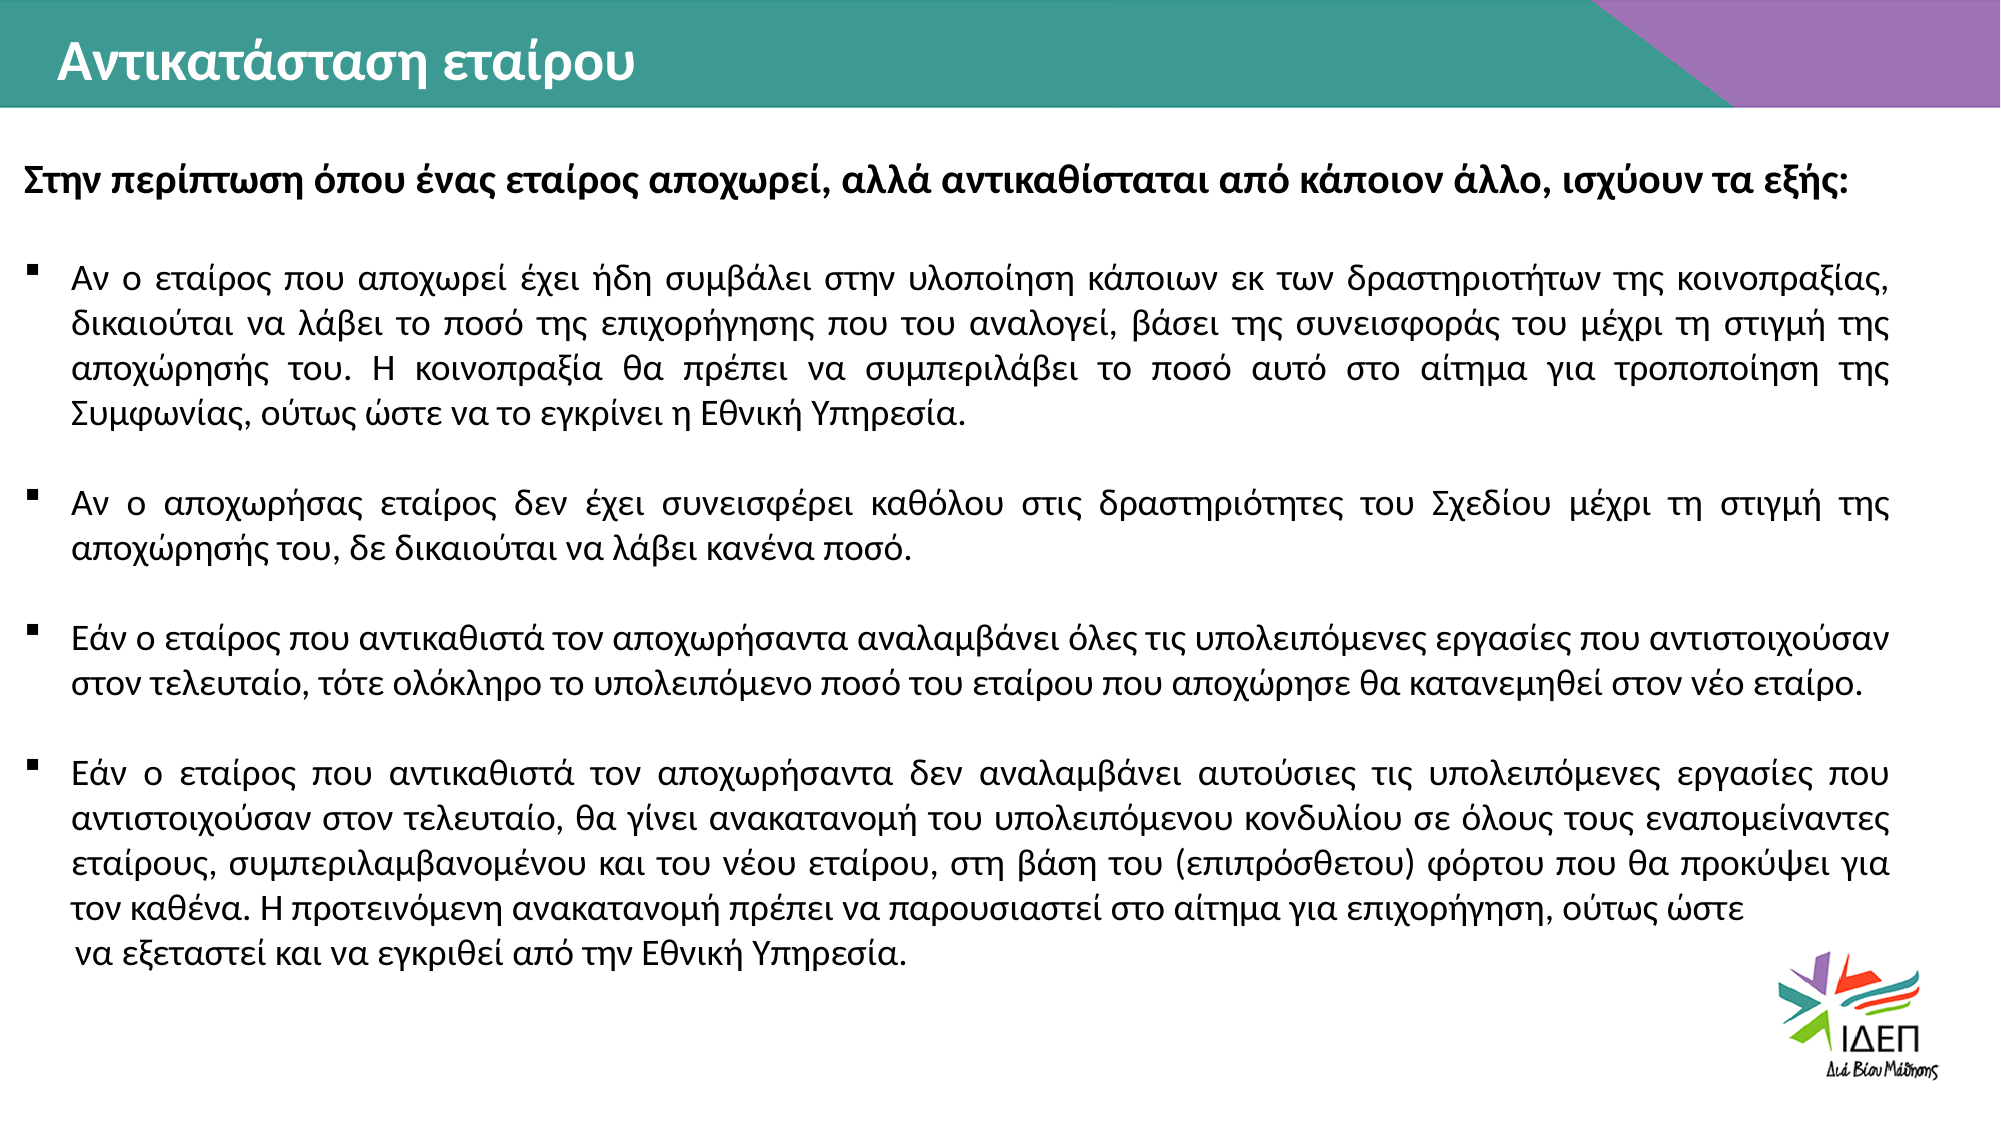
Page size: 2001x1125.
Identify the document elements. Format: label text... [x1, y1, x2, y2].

text_box Στην περίπτωση όπου ένας εταίρος αποχωρεί, αλλά αντικαθίσταται από κάποιον άλλο, ισχύουν τα εξής: Αν ο εταίρος που αποχωρεί έχει ήδη συμβάλει στην υλοποίηση κάποιων εκ των δραστηριοτήτων της κοινοπραξίας, δικαιούται να λάβει το ποσό της επιχορήγησης που του αναλογεί, βάσει της συνεισφοράς του μέχρι τη στιγμή της αποχώρησής του. Η κοινοπραξία θα πρέπει να συμπεριλάβει το ποσό αυτό στο αίτημα για τροποποίηση της Συμφωνίας, ούτως ώστε να το εγκρίνει η Εθνική Υπηρεσία. Αν ο αποχωρήσας εταίρος δεν έχει συνεισφέρει καθόλου στις δραστηριότητες του Σχεδίου μέχρι τη στιγμή της αποχώρησής του, δε δικαιούται να λάβει κανένα ποσό. Εάν ο εταίρος που αντικαθιστά τον αποχωρήσαντα αναλαμβάνει όλες τις υπολειπόμενες εργασίες που αντιστοιχούσαν στον τελευταίο, τότε ολόκληρο το υπολειπόμενο ποσό του εταίρου που αποχώρησε θα κατανεμηθεί στον νέο εταίρο. Εάν ο εταίρος που αντικαθιστά τον αποχωρήσαντα δεν αναλαμβάνει αυτούσιες τις υπολειπόμενες εργασίες που αντιστοιχούσαν στον τελευταίο, θα γίνει ανακατανομή του υπολειπόμενου κονδυλίου σε όλους τους εναπομείναντες εταίρους, συμπεριλαμβανομένου και του νέου εταίρου, στη βάση του (επιπρόσθετου) φόρτου που θα προκύψει για τον καθένα. Η προτεινόμενη ανακατανομή πρέπει να παρουσιαστεί στο αίτημα για επιχορήγηση, ούτως ώστε να εξεταστεί και να εγκριθεί από την Εθνική Υπηρεσία. [9, 144, 1907, 1050]
picture [0, 0, 2001, 1125]
text_box [290, 18, 1697, 196]
text_box Αντικατάσταση εταίρου [0, 9, 1399, 104]
